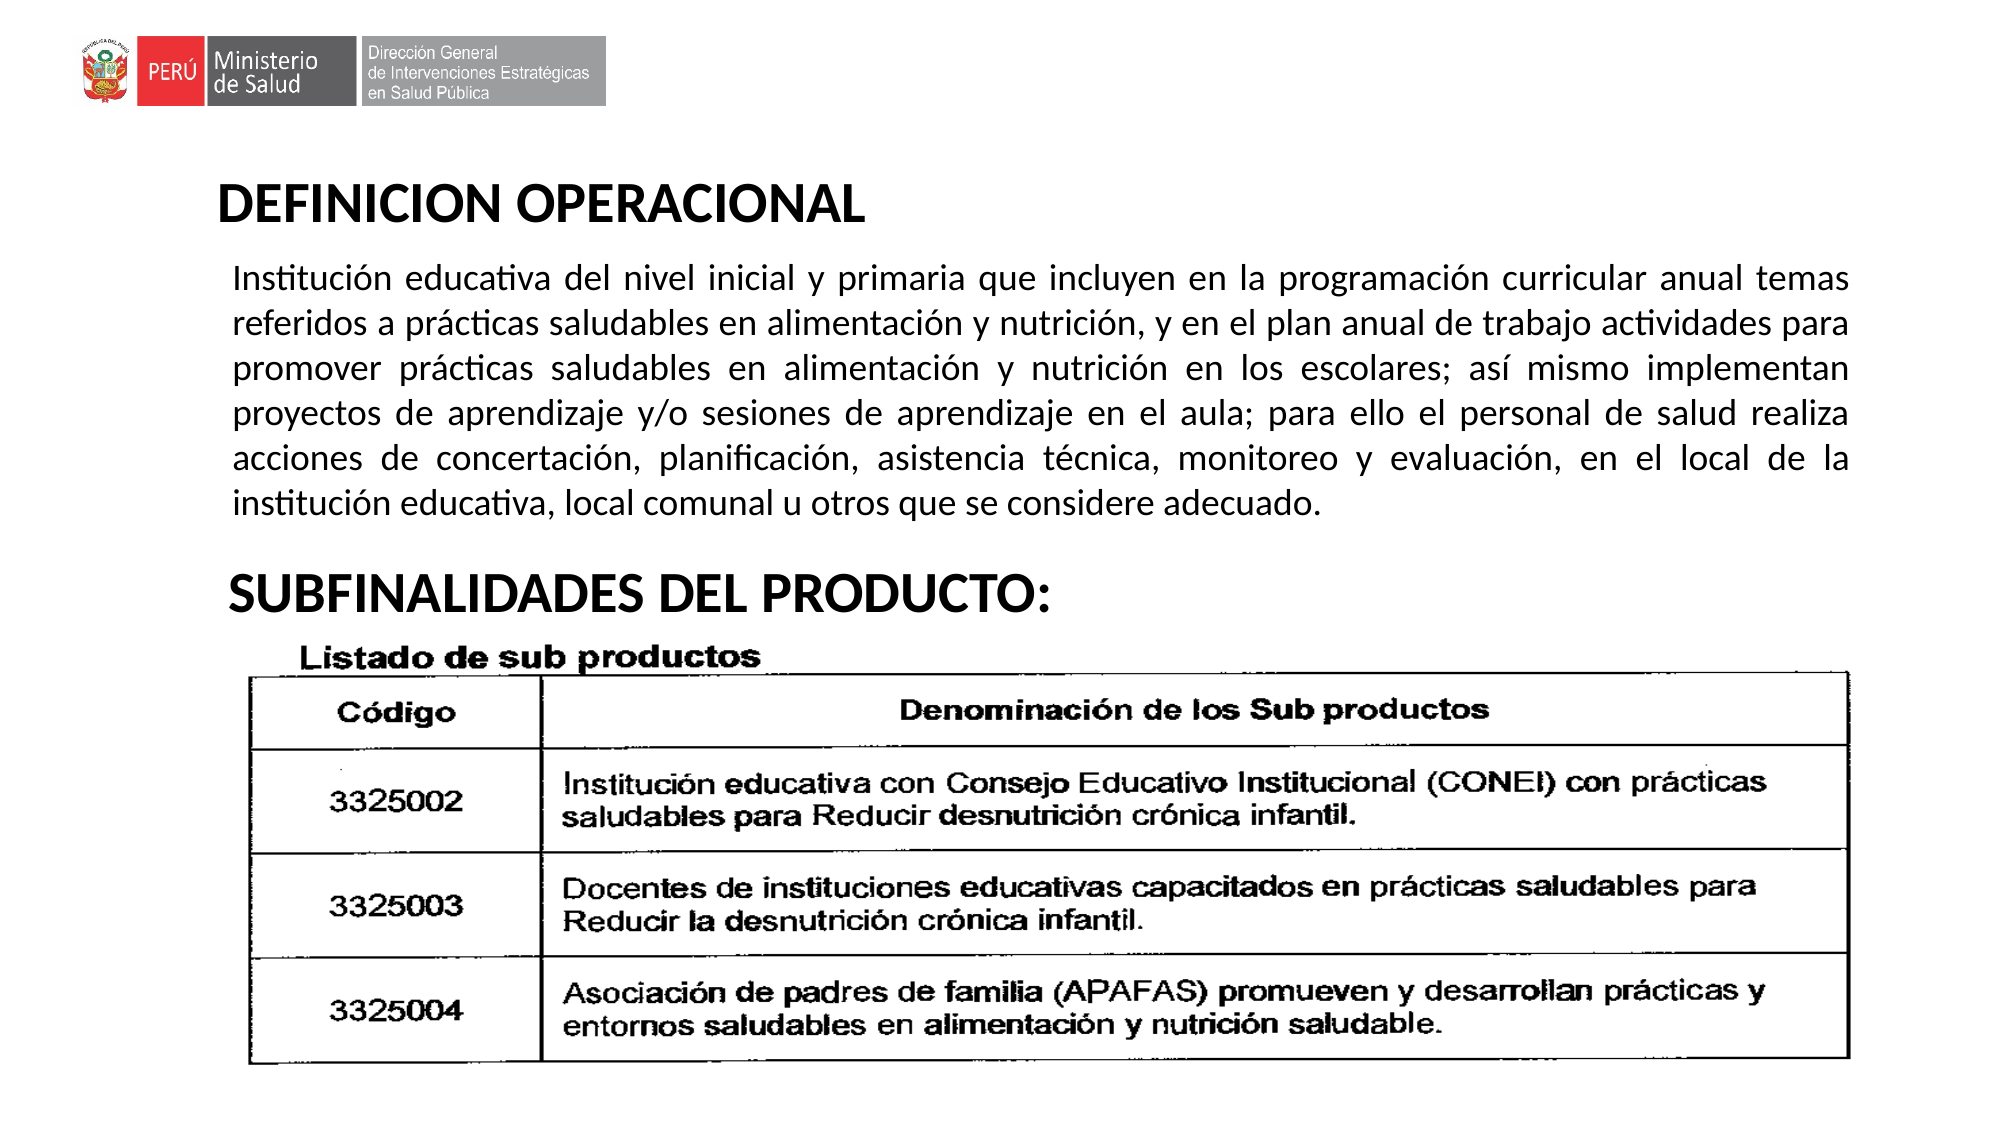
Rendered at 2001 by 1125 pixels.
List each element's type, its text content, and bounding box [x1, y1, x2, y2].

picture [72, 36, 606, 106]
text_box SUBFINALIDADES DEL PRODUCTO: [213, 546, 1068, 632]
text_box Institución educativa del nivel inicial y primaria que incluyen en la programación curricular anual temas referidos a prácticas saludables en alimentación y nutrición, y en el plan anual de trabajo actividades para promover prácticas saludables en alimentación y nutrición en los escolares; así mismo implementan proyectos de aprendizaje y/o sesiones de aprendizaje en el aula; para ello el personal de salud realiza acciones de concertación, planificación, asistencia técnica, monitoreo y evaluación, en el local de la institución educativa, local comunal u otros que se considere adecuado. [217, 245, 1867, 530]
text_box DEFINICION OPERACIONAL [203, 156, 882, 242]
picture [235, 632, 1867, 1074]
